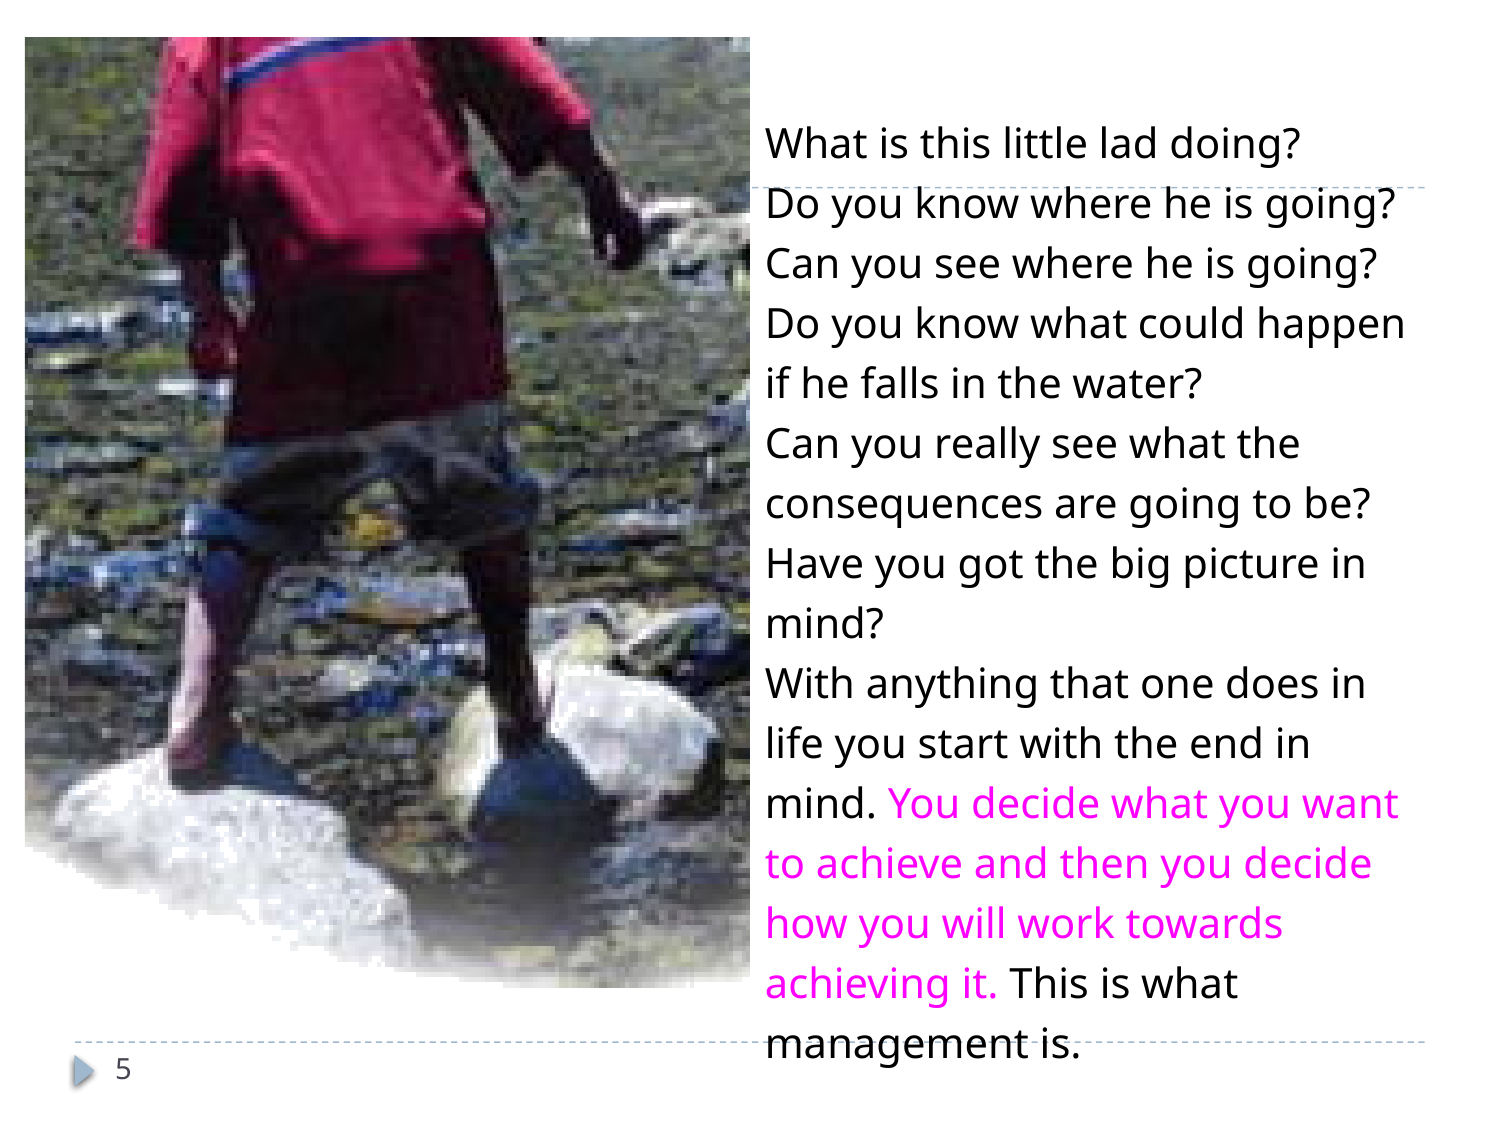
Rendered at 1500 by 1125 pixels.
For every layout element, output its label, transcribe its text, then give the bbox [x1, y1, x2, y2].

slide_number 5 [100, 1042, 426, 1103]
text_box What is this little lad doing? Do you know where he is going? Can you see where he is going? Do you know what could happen if he falls in the water? Can you really see what the consequences are going to be? Have you got the big picture in mind? With anything that one does in life you start with the end in mind. You decide what you want to achieve and then you decide how you will work towards achieving it. This is what management is. [749, 99, 1438, 1075]
picture [24, 37, 751, 988]
